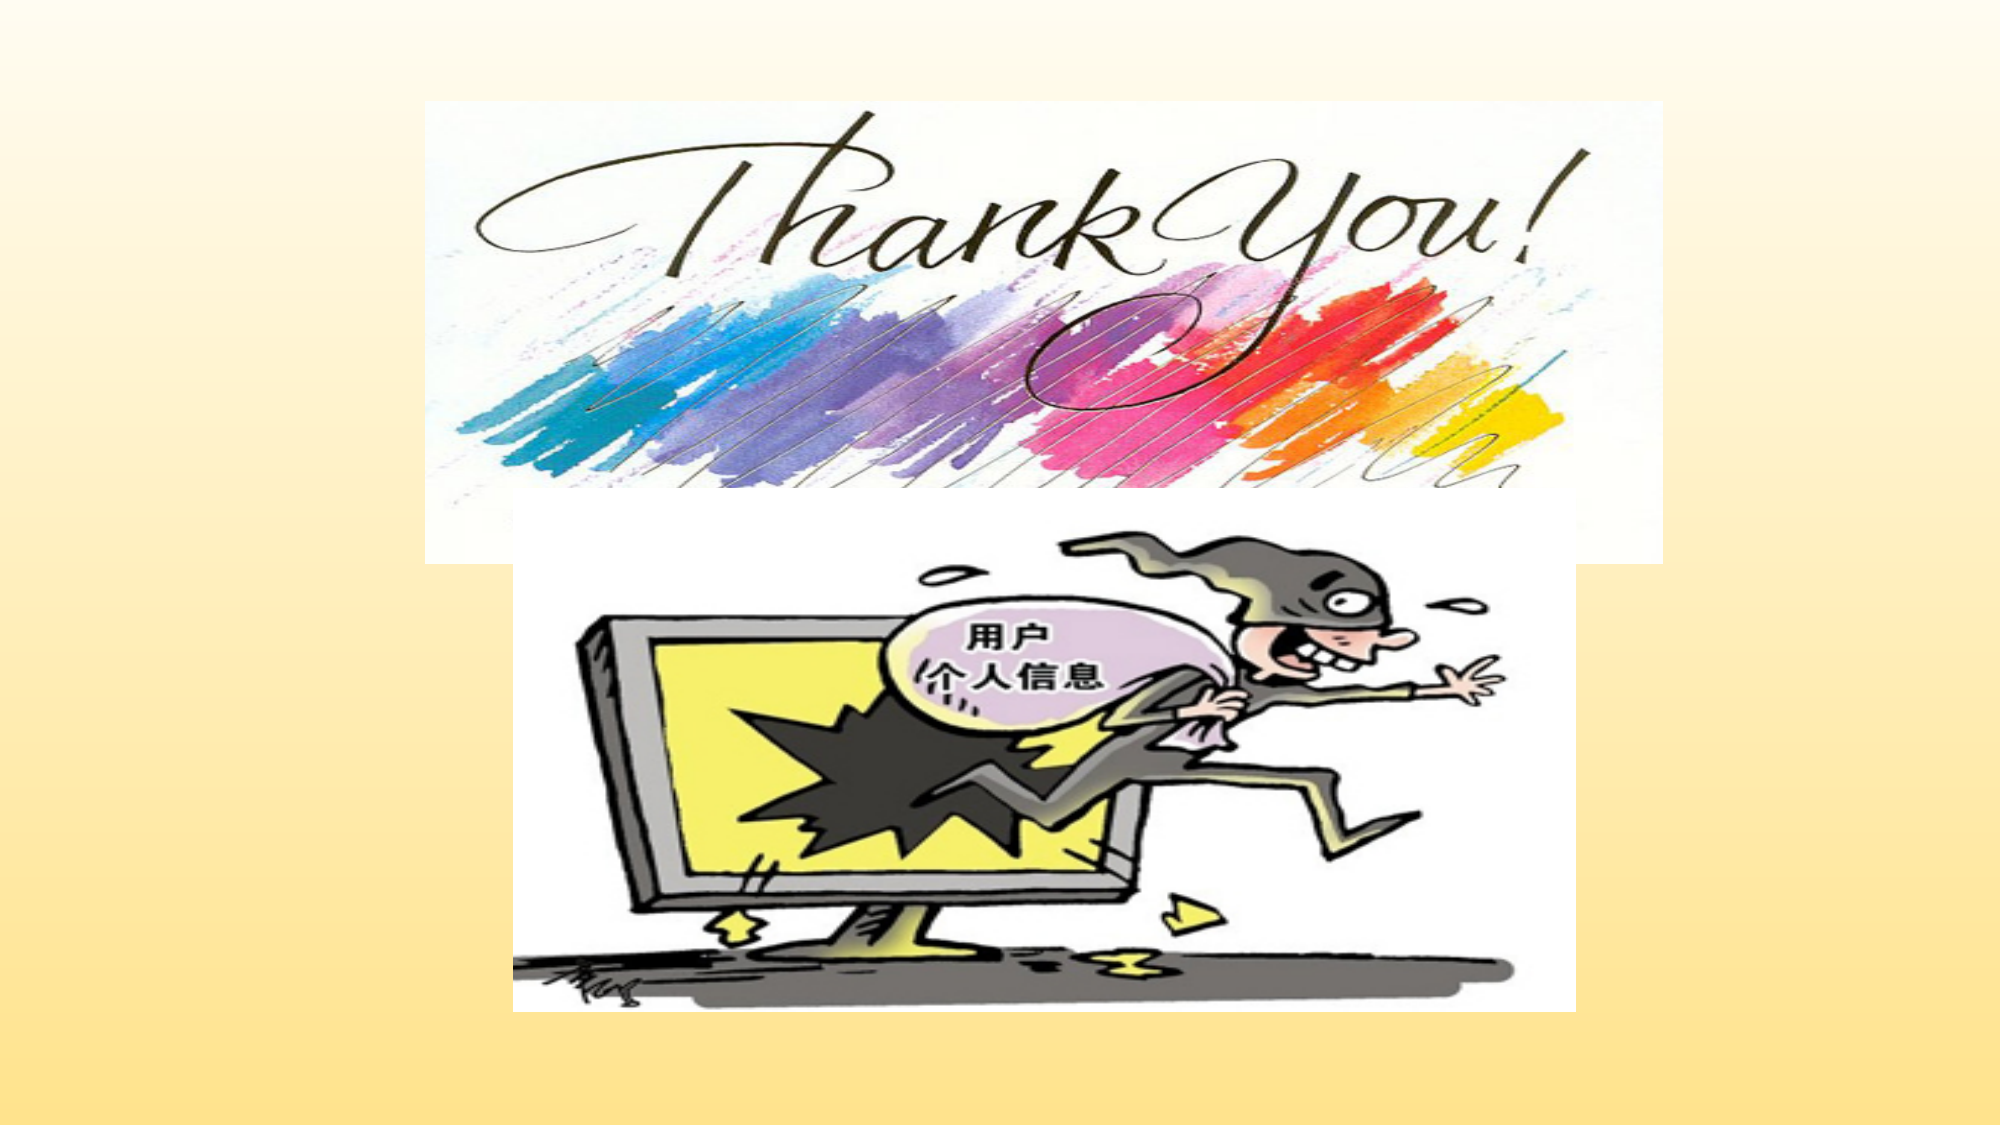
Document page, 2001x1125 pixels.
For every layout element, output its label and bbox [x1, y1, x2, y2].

picture [425, 101, 1664, 1012]
